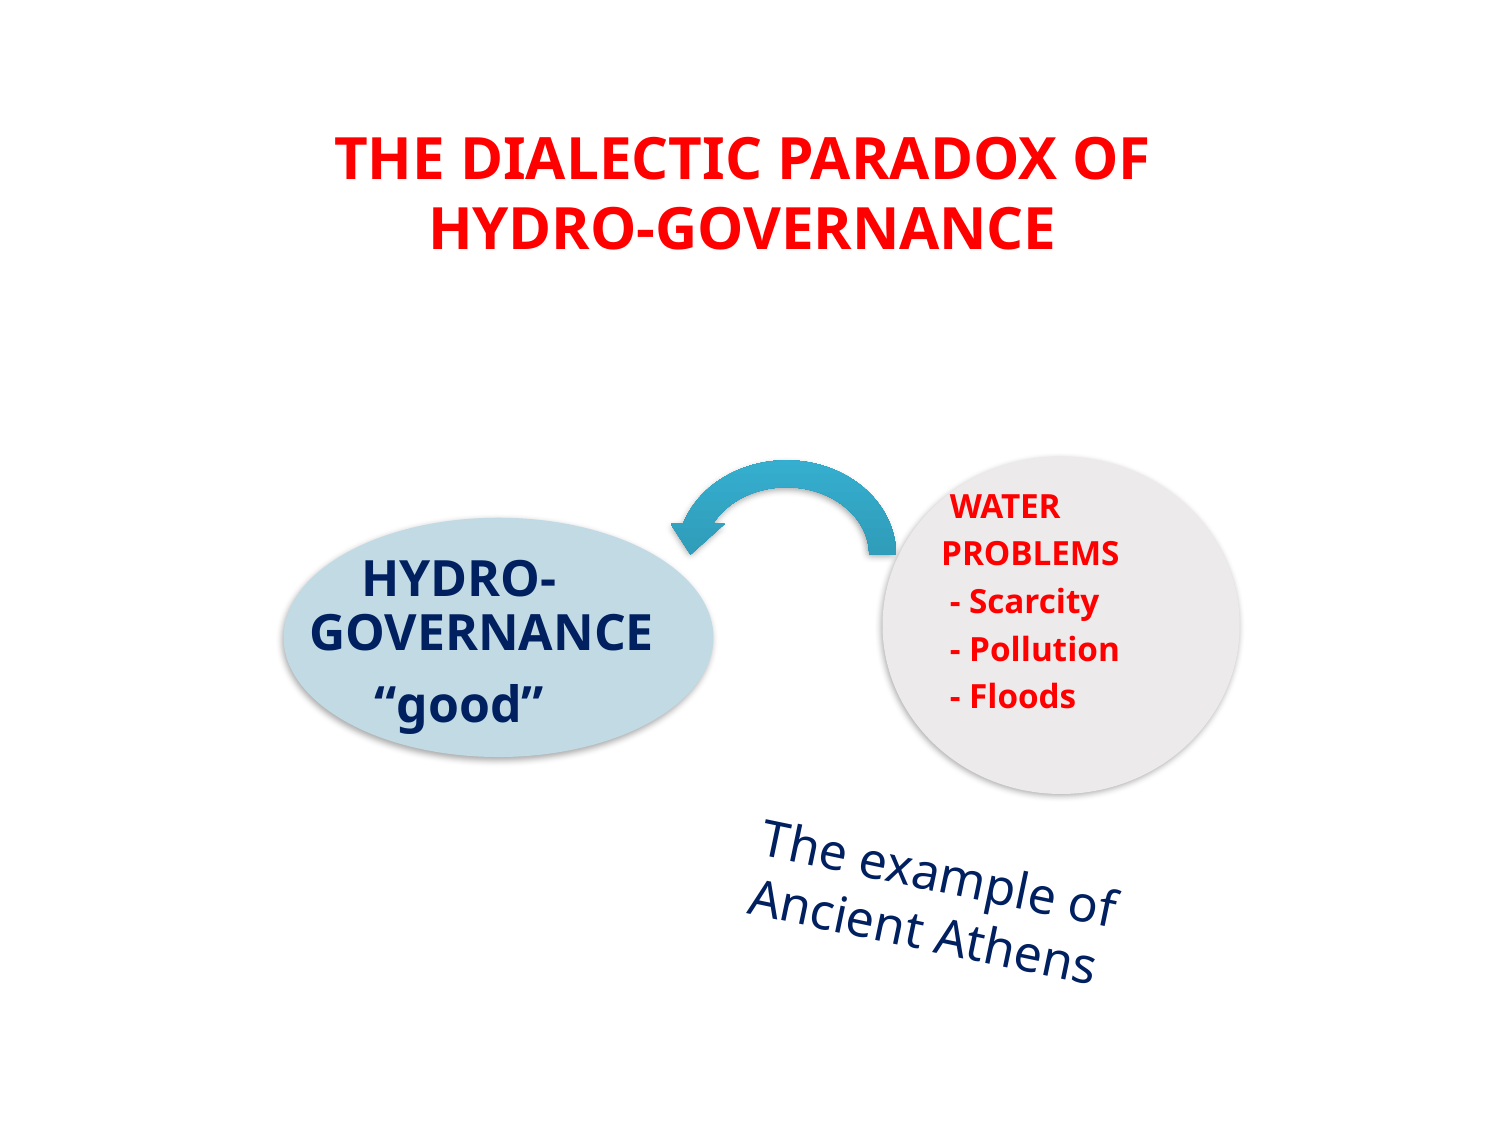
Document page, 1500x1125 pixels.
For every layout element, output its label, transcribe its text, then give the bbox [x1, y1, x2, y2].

text_box The example of Ancient Athens [728, 795, 1189, 1019]
text_box [253, 373, 1255, 899]
text_box [670, 460, 897, 555]
text_box HYDRO- GOVERNANCE “good” [283, 517, 714, 758]
text_box THE DIALECTIC PARADOX OF HYDRO-GOVERNANCE [0, 113, 1500, 269]
text_box WATER PROBLEMS - Scarcity - Pollution - Floods [882, 456, 1240, 794]
